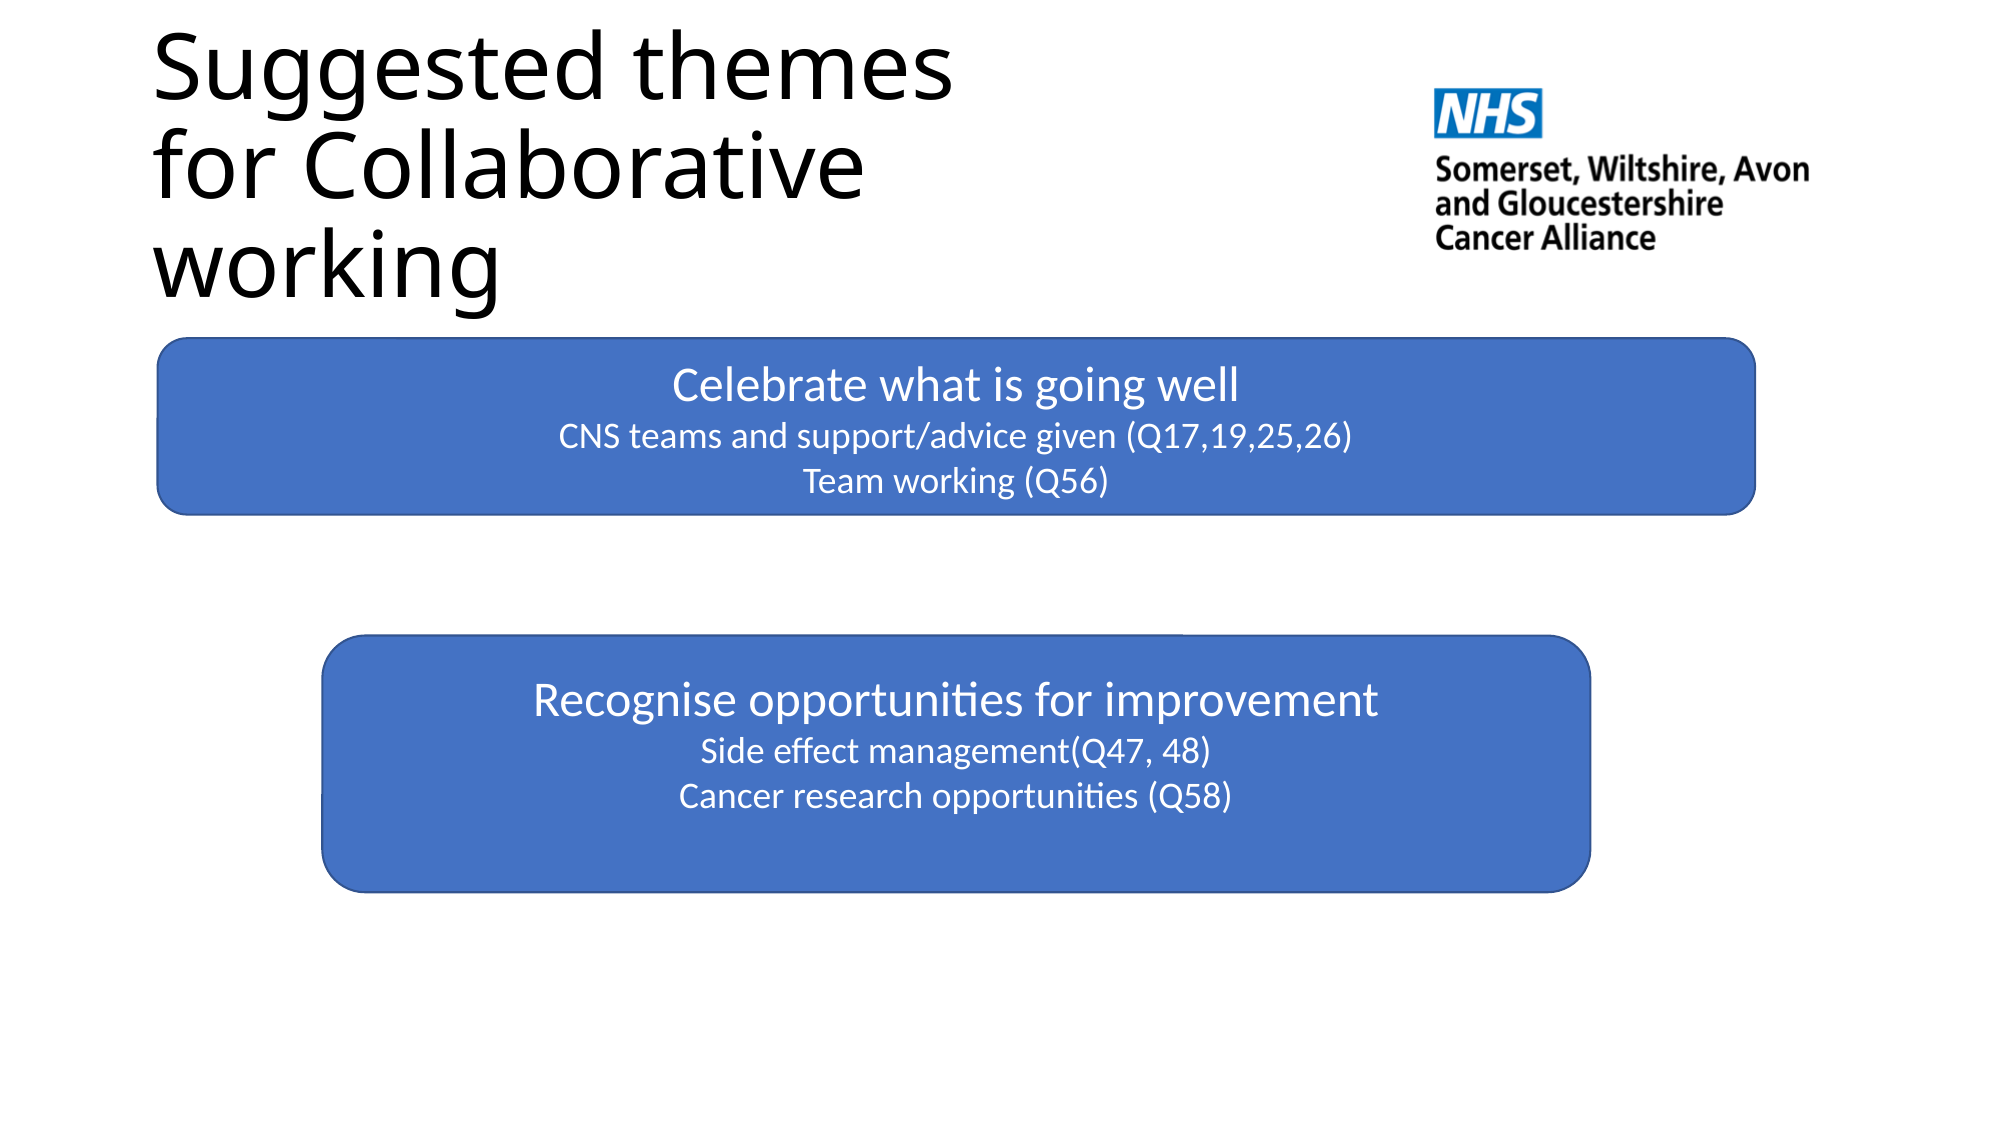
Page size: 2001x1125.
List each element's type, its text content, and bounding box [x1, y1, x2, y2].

title Suggested themes for Collaborative working [137, 59, 1009, 278]
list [106, 299, 1863, 1014]
picture [1428, 79, 1815, 259]
